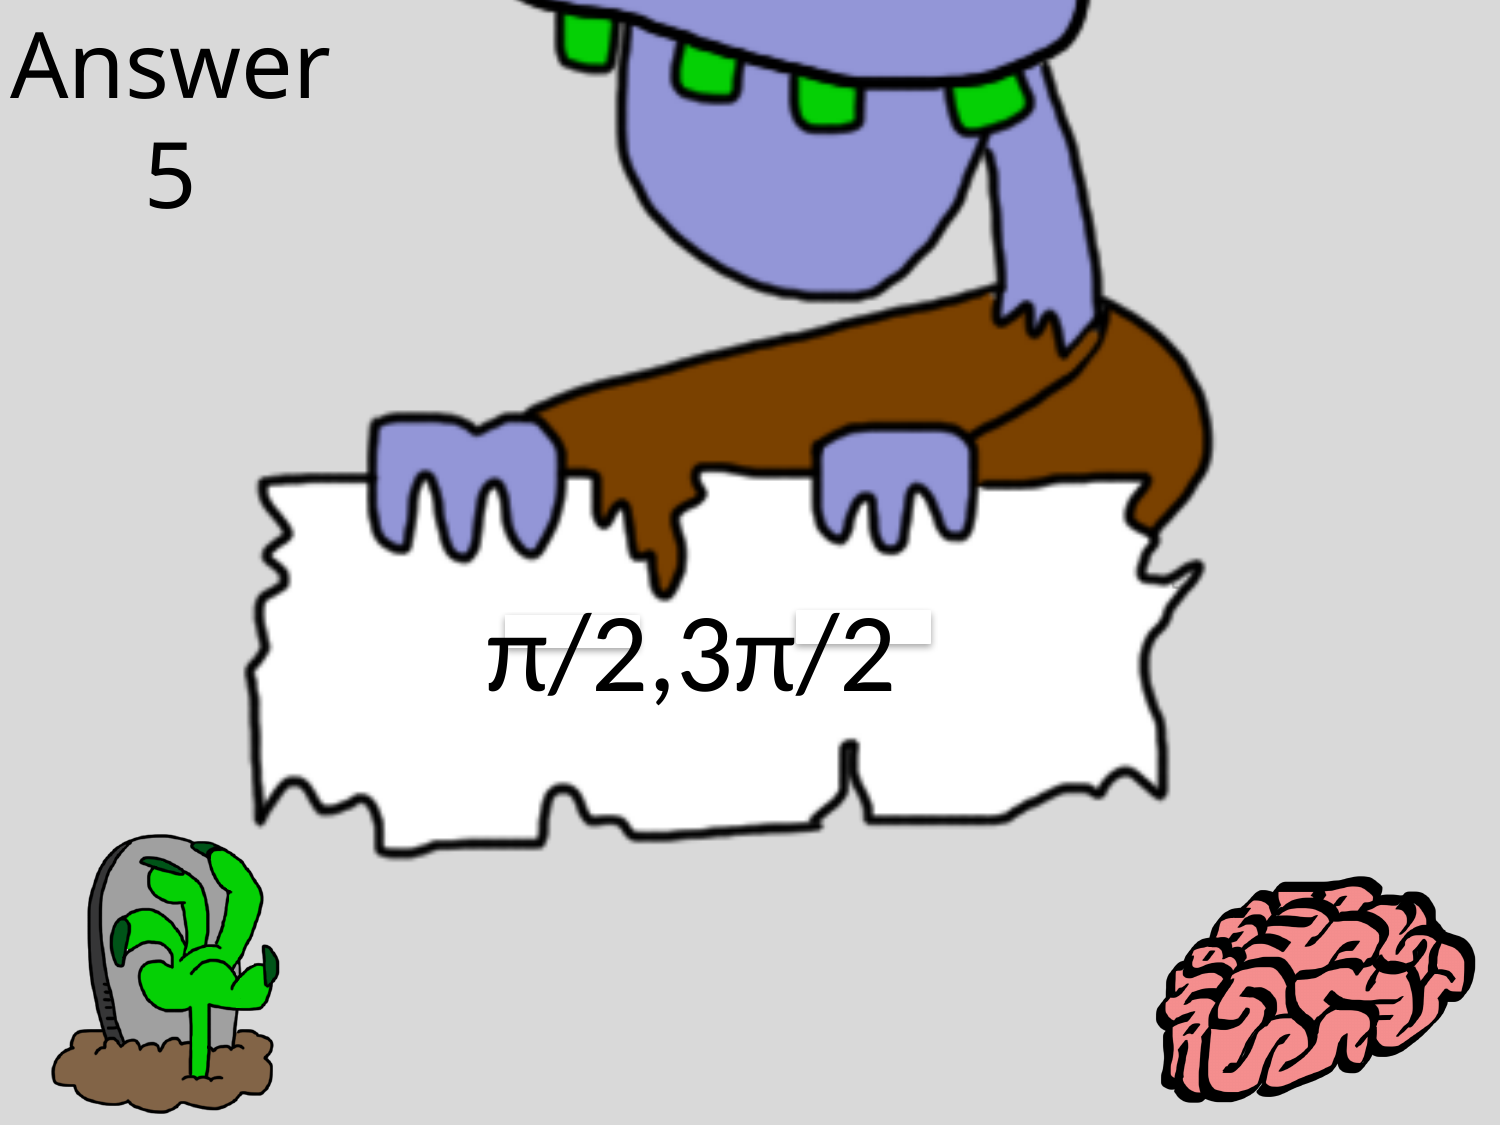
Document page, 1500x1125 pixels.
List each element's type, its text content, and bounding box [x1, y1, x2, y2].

picture [39, 0, 1500, 1125]
text_box π/2,3π/2 [471, 572, 1027, 722]
text_box Answer 5 [0, 0, 371, 235]
